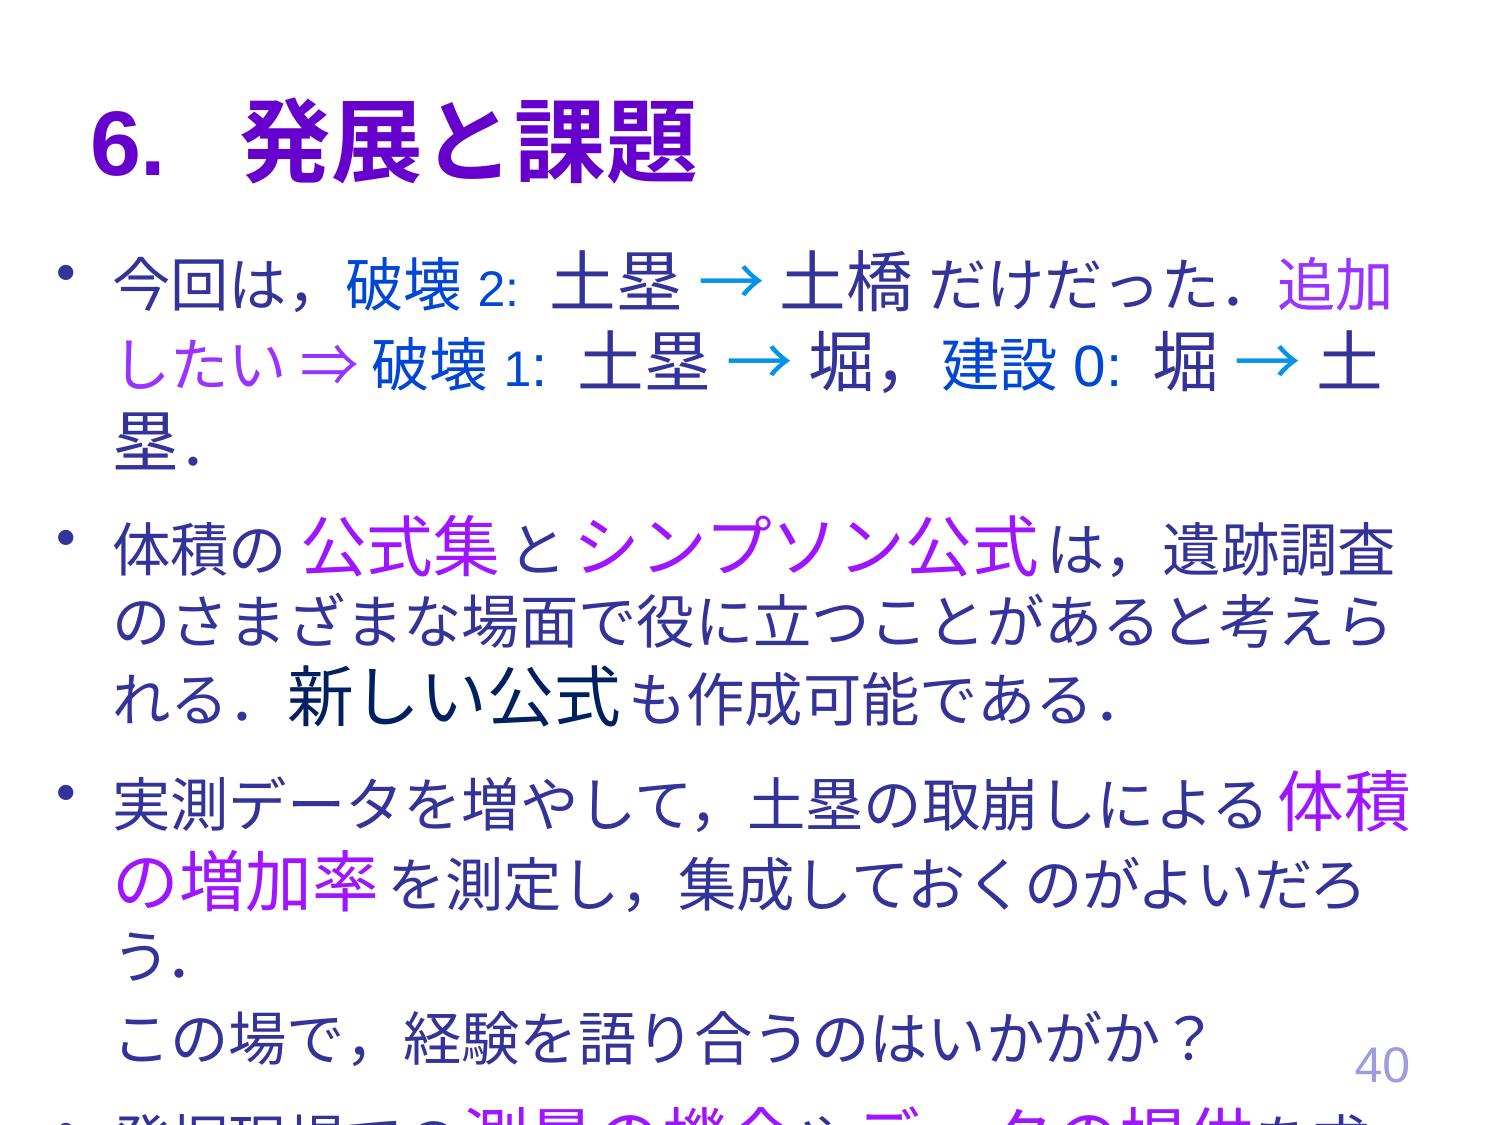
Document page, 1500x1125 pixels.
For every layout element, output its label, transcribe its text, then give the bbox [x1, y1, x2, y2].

title 6. 発展と課題 [75, 45, 1425, 232]
slide_number 40 [1074, 1024, 1425, 1103]
list 今回は，破壊 2: 土塁 → 土橋 だけだった．追加したい ⇒ 破壊 1: 土塁 → 堀，建設 0: 堀 → 土塁． 体積の 公式集 と シンプソン公式 は，遺跡調査のさまざまな場面で役に立つことがあると考えられる．新しい公式 も作成可能である． 実測データを増やして，土塁の取崩しによる 体積の増加率 を測定し，集成しておくのがよいだろう． この場で，経験を語り合うのはいかがか？ 発掘現場での測量の機会やデータの提供を求む． [41, 232, 1459, 1103]
